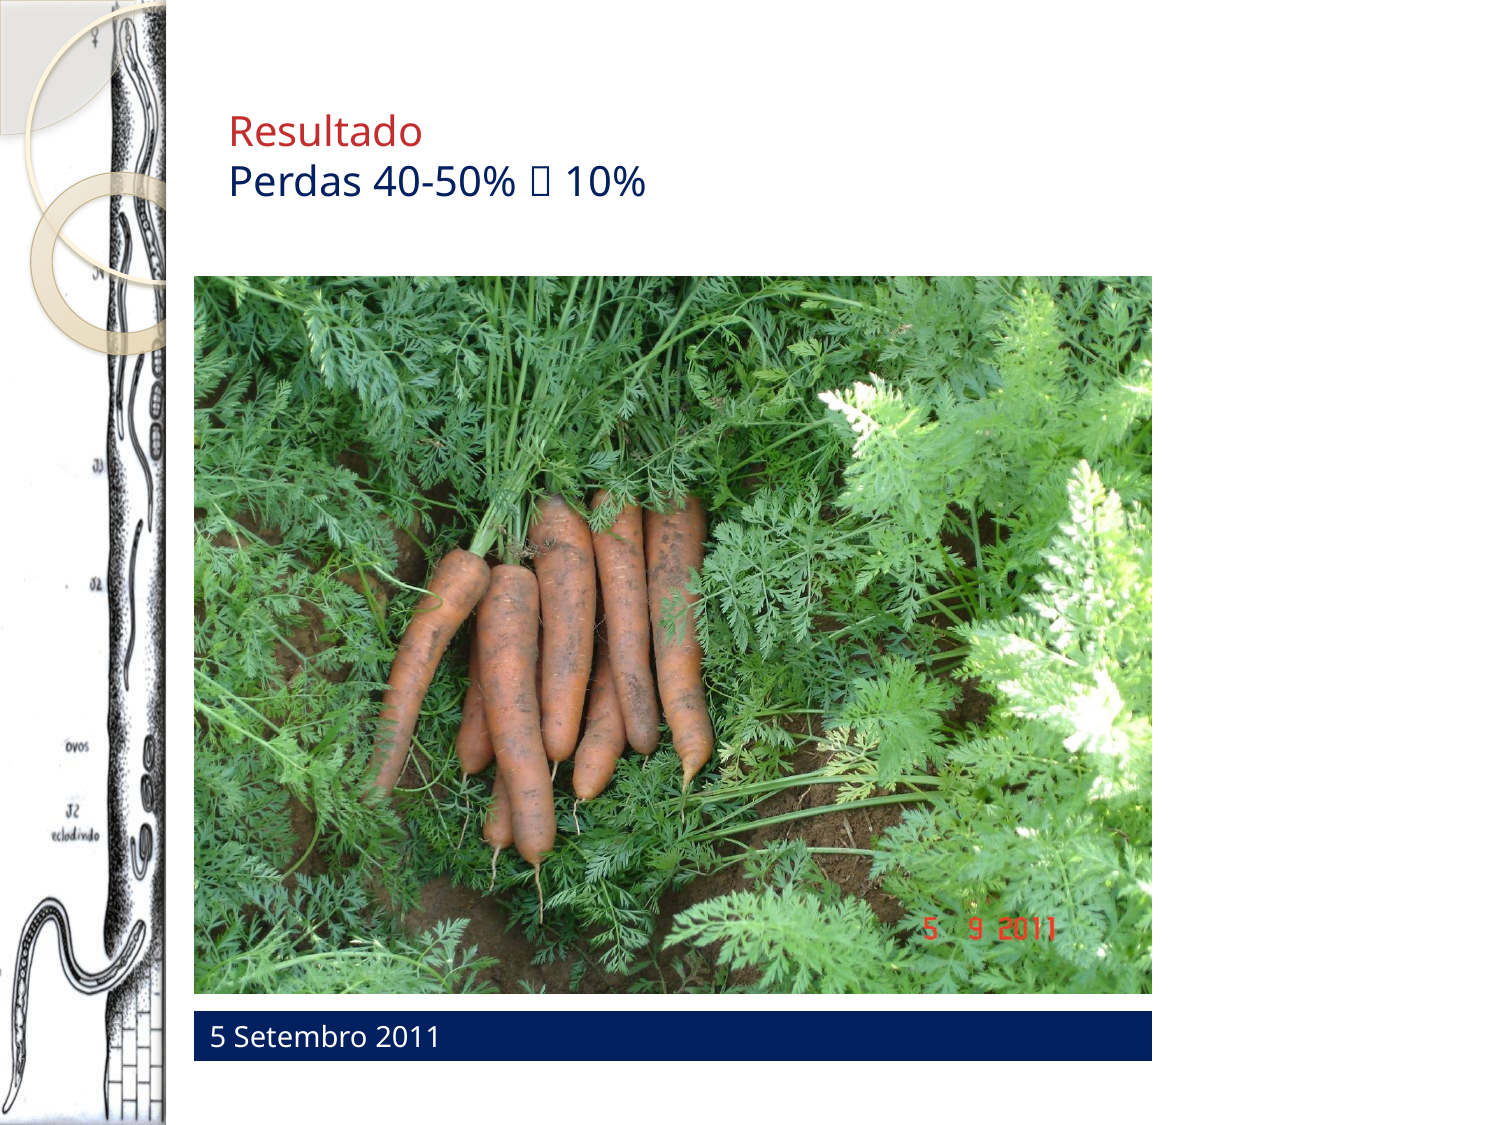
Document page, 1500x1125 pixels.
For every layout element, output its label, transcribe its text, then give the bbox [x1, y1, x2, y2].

text_box Resultado Perdas 40-50%  10% [194, 54, 1436, 256]
picture [32, 13, 160, 207]
table_cell [35, 18, 133, 129]
picture [194, 276, 1152, 994]
picture [0, 134, 166, 1125]
table_cell [1, 3, 131, 134]
picture [62, 195, 160, 280]
text_box 5 Setembro 2011 [194, 1011, 1152, 1061]
picture [53, 241, 160, 332]
picture [136, 0, 164, 4]
